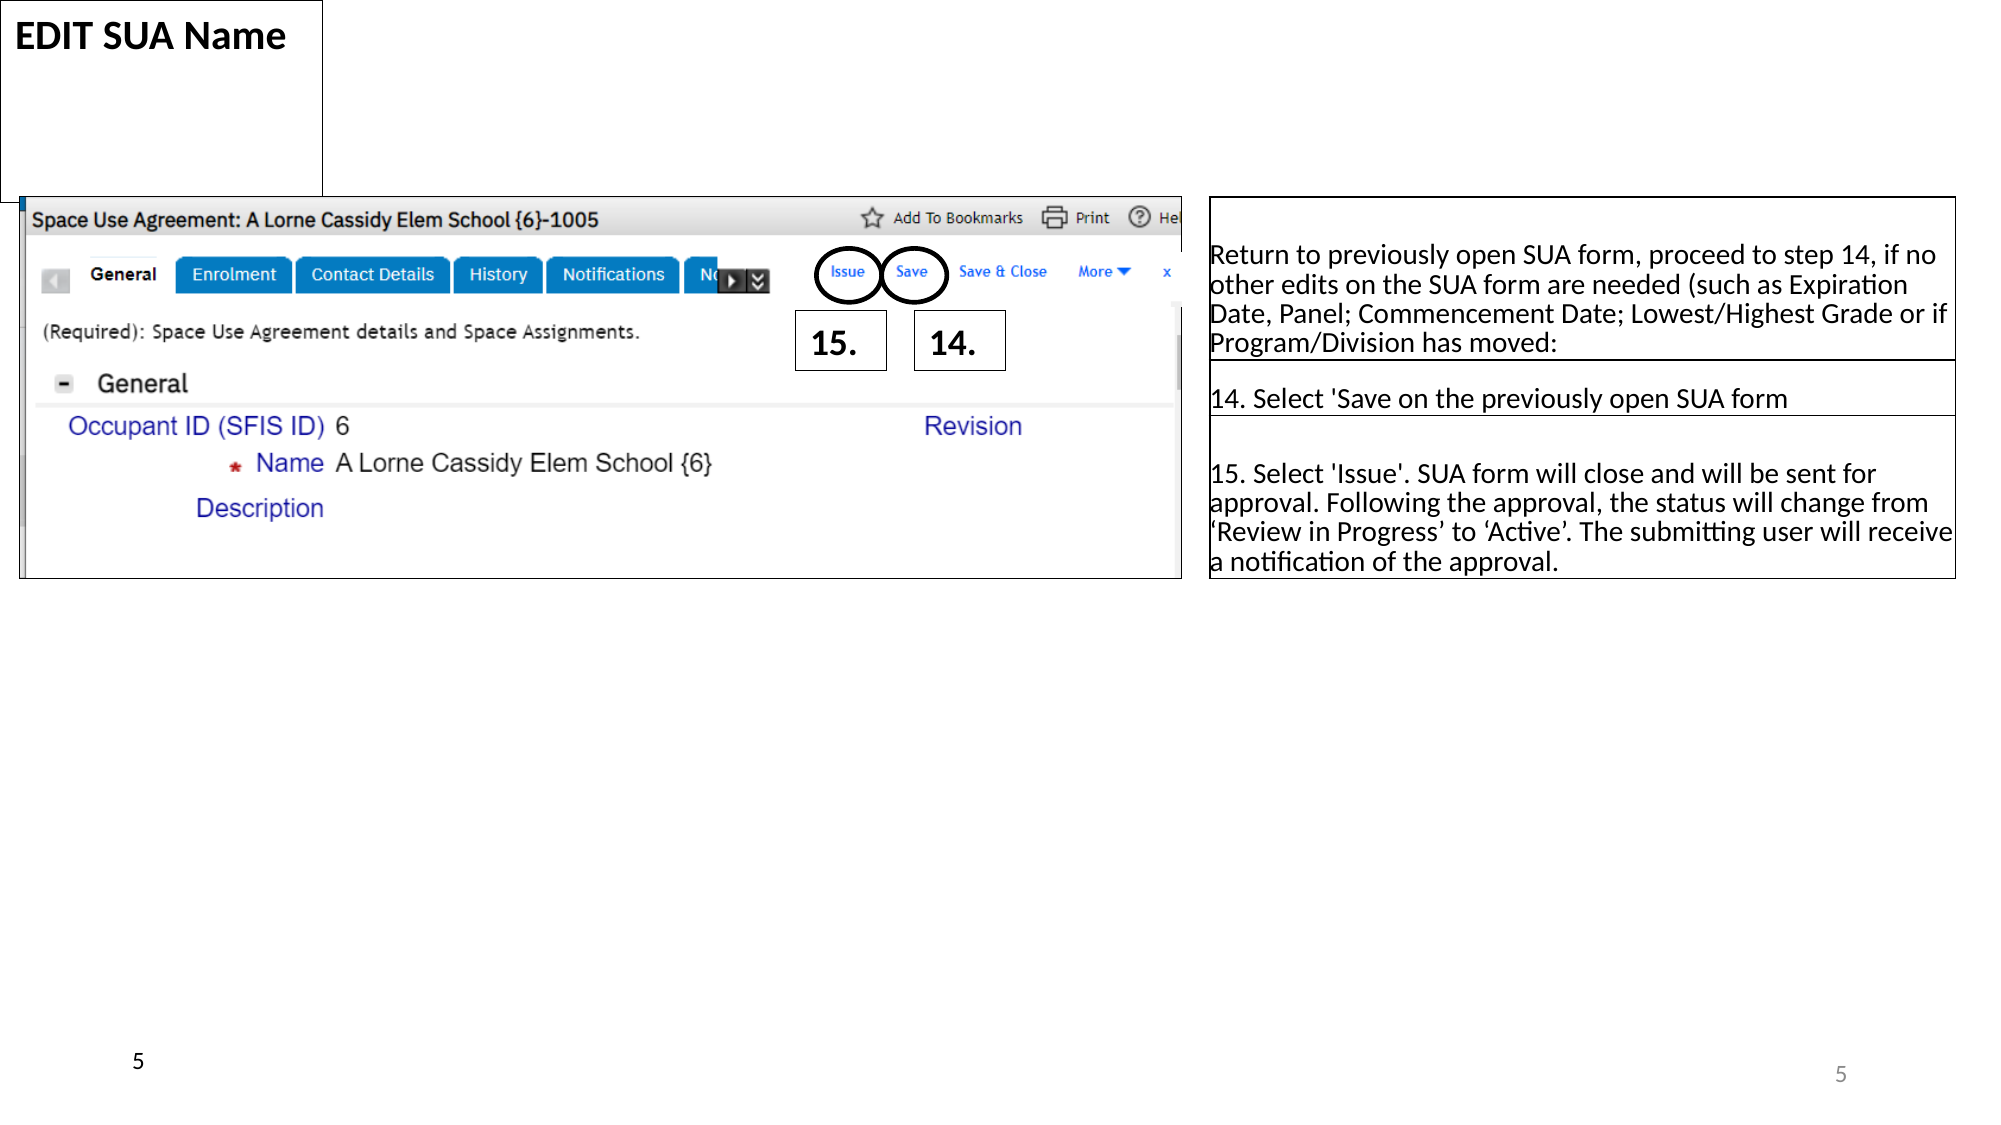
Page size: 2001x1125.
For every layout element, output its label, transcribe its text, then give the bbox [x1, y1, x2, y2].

title EDIT SUA Name [0, 0, 323, 203]
slide_number 5 [1412, 1042, 1863, 1103]
text_box 5 [75, 1029, 160, 1090]
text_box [19, 196, 1182, 579]
table_cell 15. Select 'Issue'. SUA form will close and will be sent for approval. Following the approval, the status will change from ‘Review in Progress’ to ‘Active’. The submitting user will receive a notification of the approval. [1211, 416, 1955, 578]
table_header Return to previously open SUA form, proceed to step 14, if no other edits on the SUA form are needed (such as Expiration Date, Panel; Commencement Date; Lowest/Highest Grade or if Program/Division has moved: [1211, 198, 1955, 359]
table_cell 14. Select 'Save on the previously open SUA form [1211, 361, 1955, 415]
